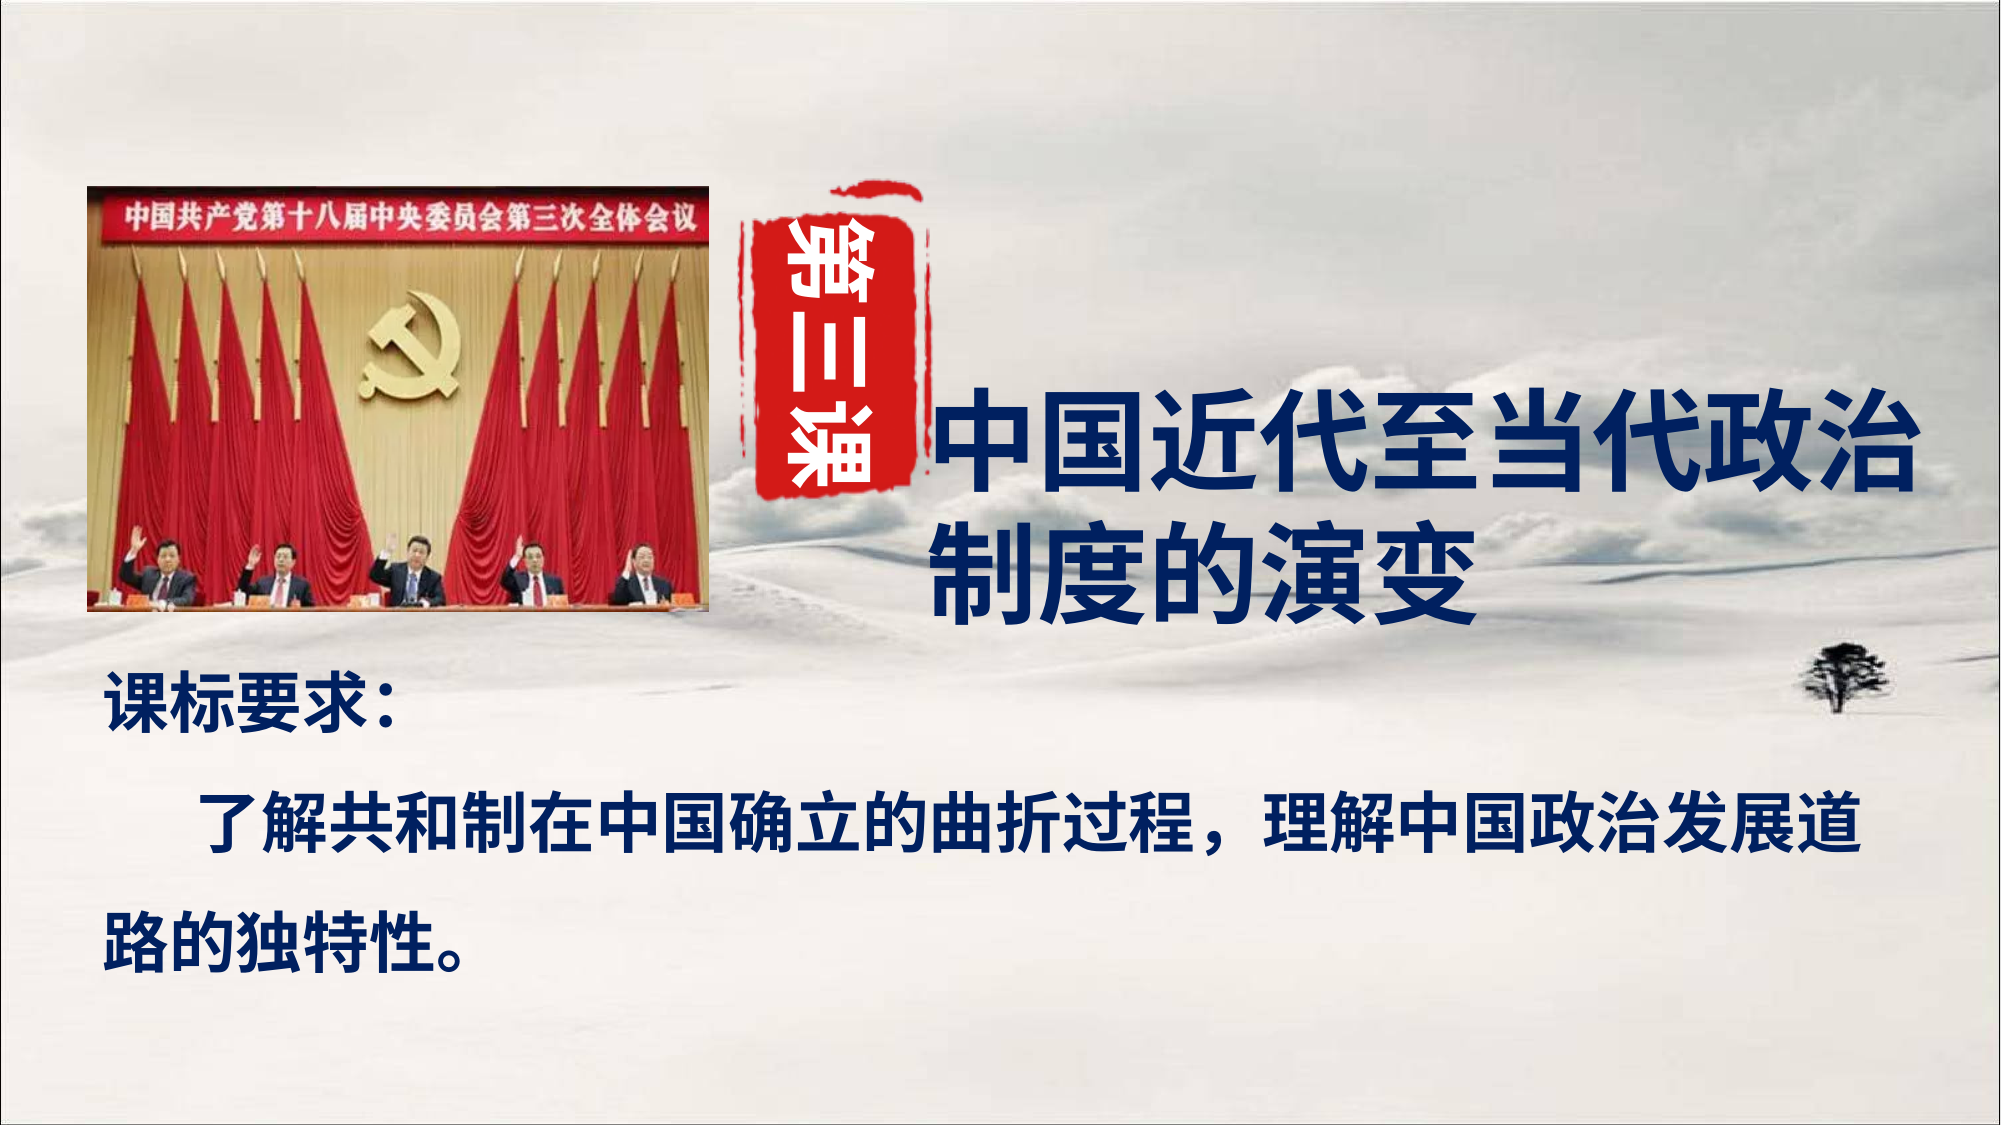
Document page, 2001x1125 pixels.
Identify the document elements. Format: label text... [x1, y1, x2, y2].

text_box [715, 152, 951, 534]
text_box 课标要求： 了解共和制在中国确立的曲折过程，理解中国政治发展道路的独特性。 [87, 613, 1893, 988]
picture [0, 0, 2001, 1125]
text_box 中国近代至当代政治制度的演变 [926, 371, 1975, 638]
